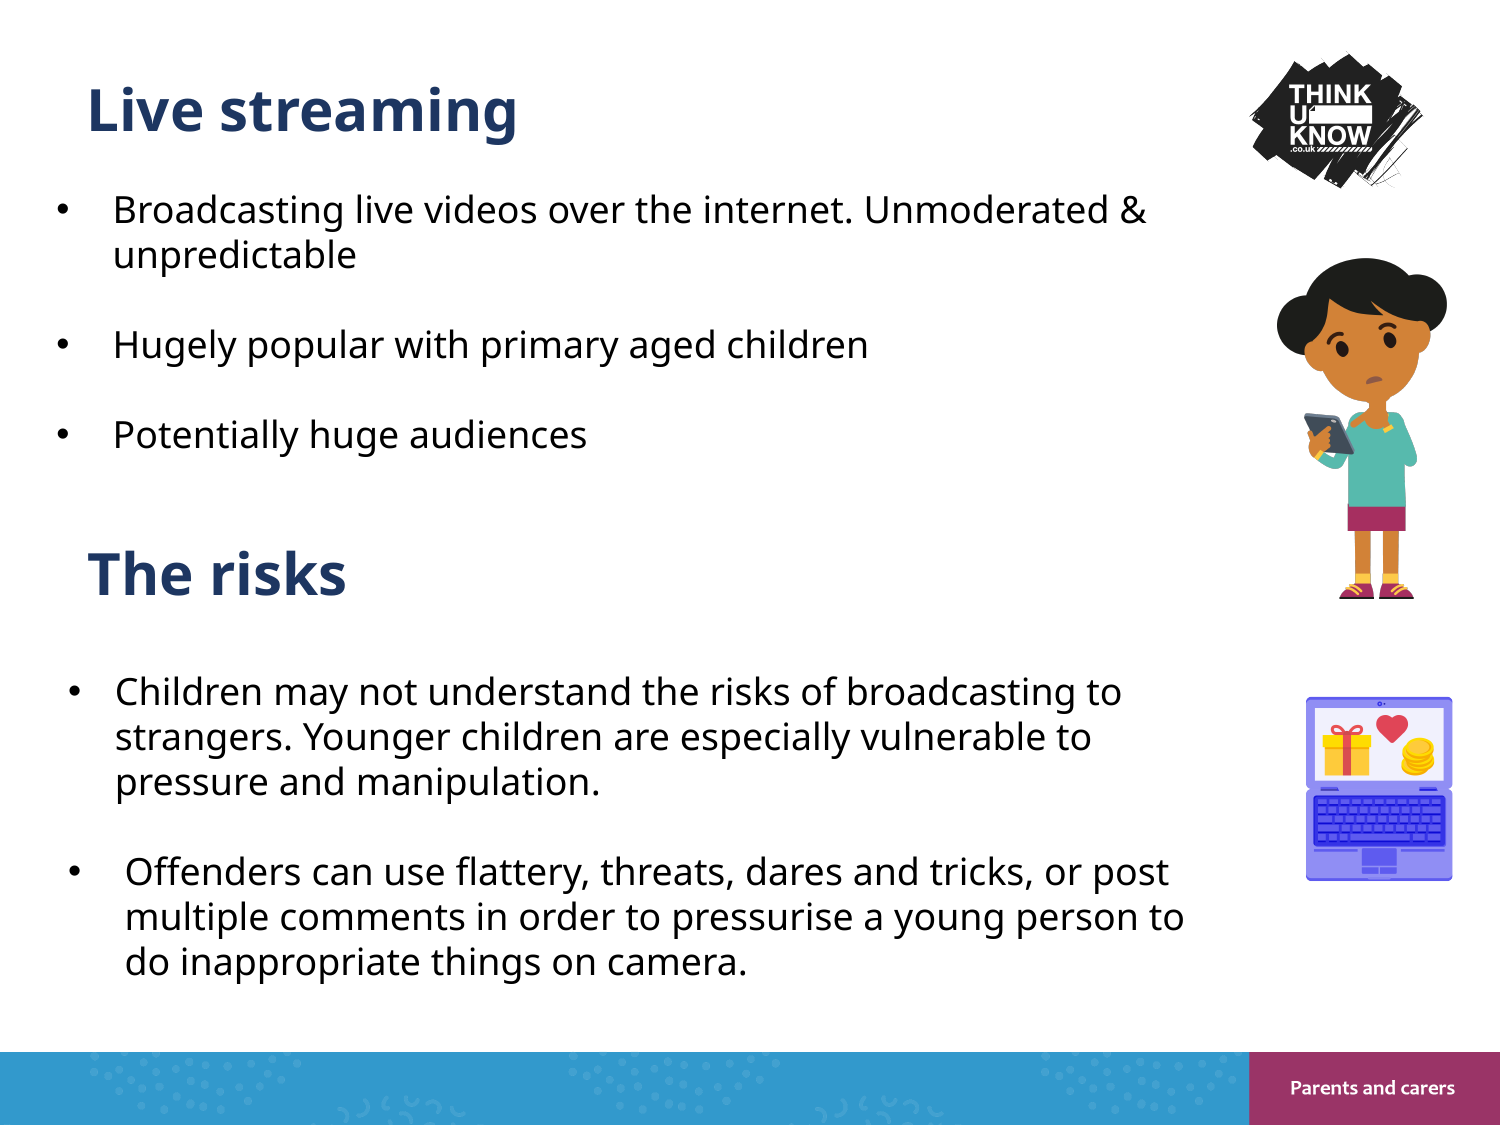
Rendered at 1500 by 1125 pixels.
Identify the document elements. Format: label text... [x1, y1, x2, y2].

text_box Children may not understand the risks of broadcasting to strangers. Younger children are especially vulnerable to pressure and manipulation. Offenders can use flattery, threats, dares and tricks, or post multiple comments in order to pressurise a young person to do inappropriate things on camera. [53, 660, 1234, 1080]
text_box Broadcasting live videos over the internet. Unmoderated & unpredictable Hugely popular with primary aged children Potentially huge audiences [41, 178, 1362, 619]
text_box The risks [72, 519, 1142, 634]
picture [0, 1, 1500, 1125]
title Live streaming [71, 55, 1141, 170]
